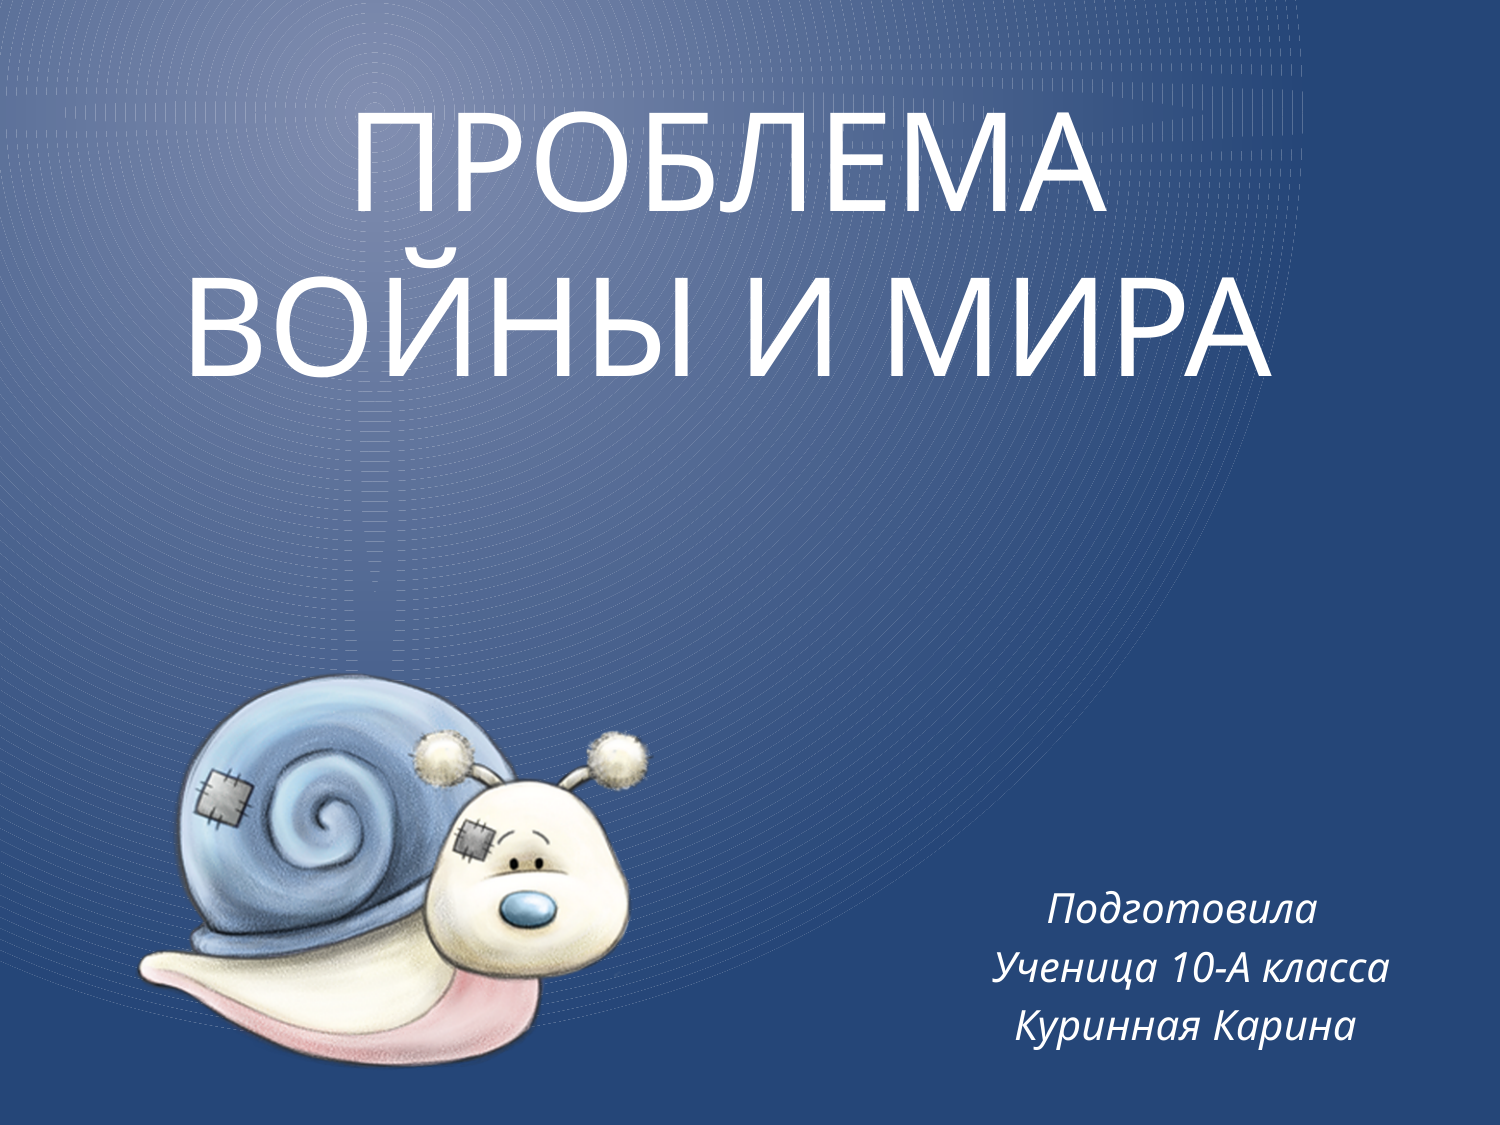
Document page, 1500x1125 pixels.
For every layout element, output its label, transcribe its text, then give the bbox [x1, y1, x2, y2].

title Проблема войны и мира [100, 66, 1353, 624]
picture [135, 668, 656, 1073]
subtitle Подготовила Ученица 10-А класса Куринная Карина [977, 874, 1500, 1123]
